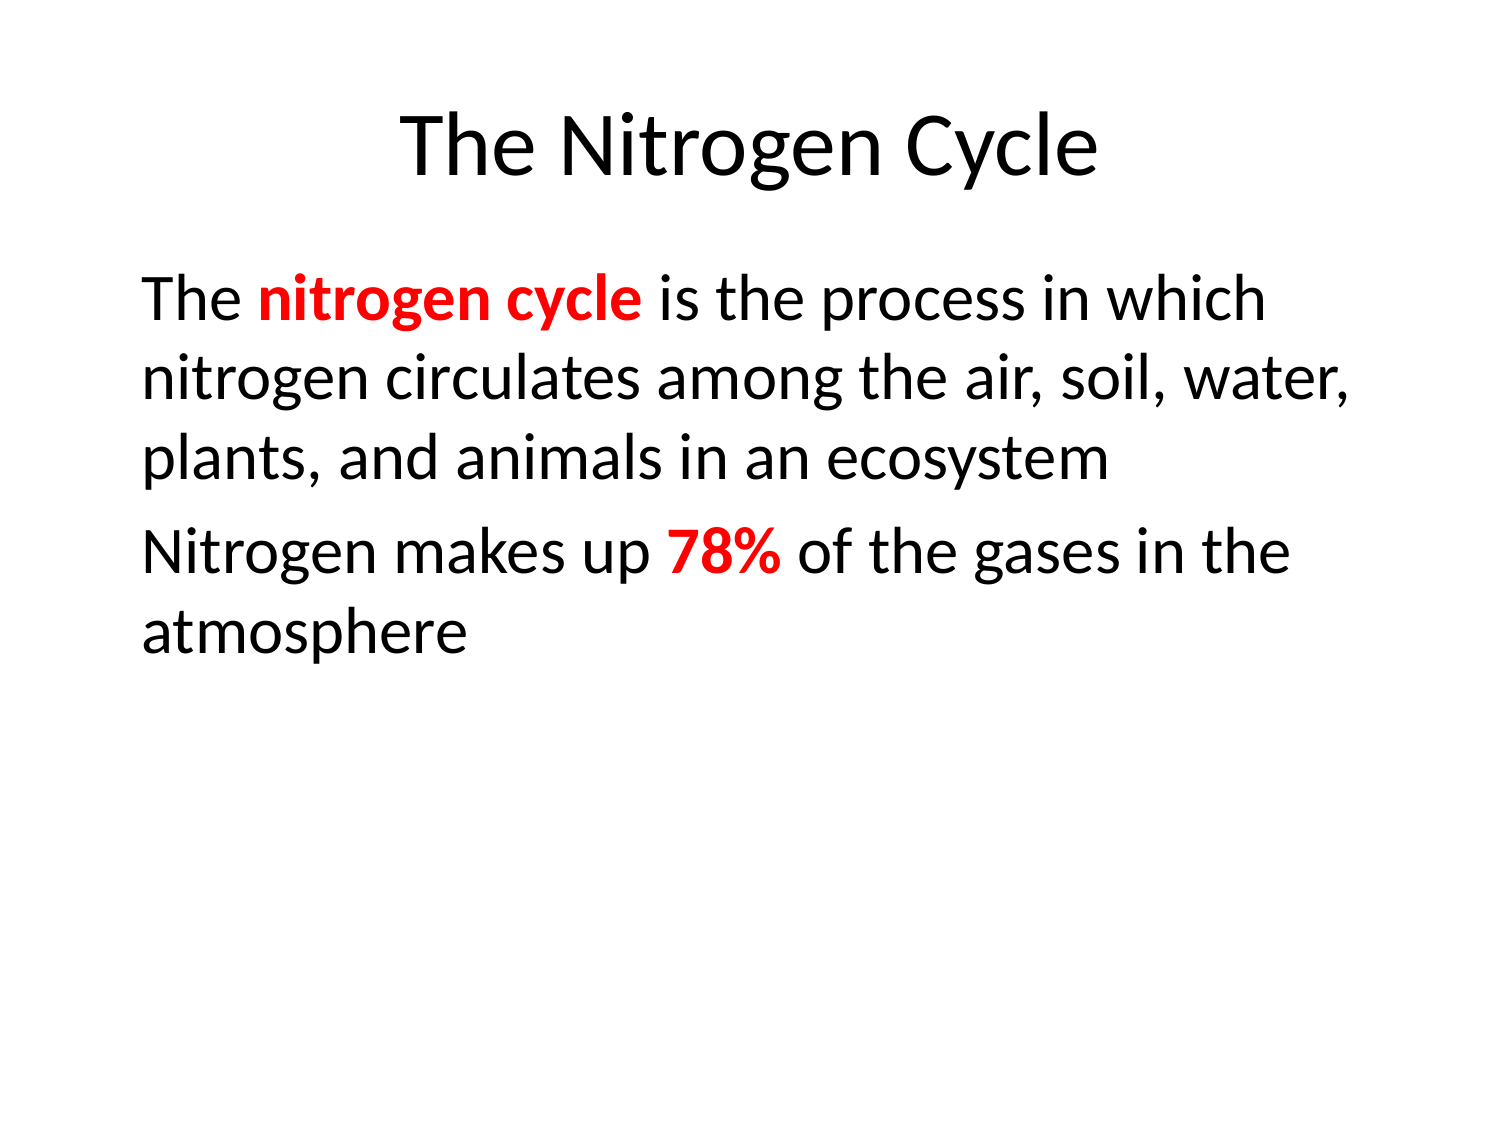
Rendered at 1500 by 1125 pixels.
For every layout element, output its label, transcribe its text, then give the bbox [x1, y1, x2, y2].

title The Nitrogen Cycle [75, 45, 1425, 233]
list The nitrogen cycle is the process in which nitrogen circulates among the air, soil, water, plants, and animals in an ecosystem Nitrogen makes up 78% of the gases in the atmosphere [70, 245, 1421, 959]
